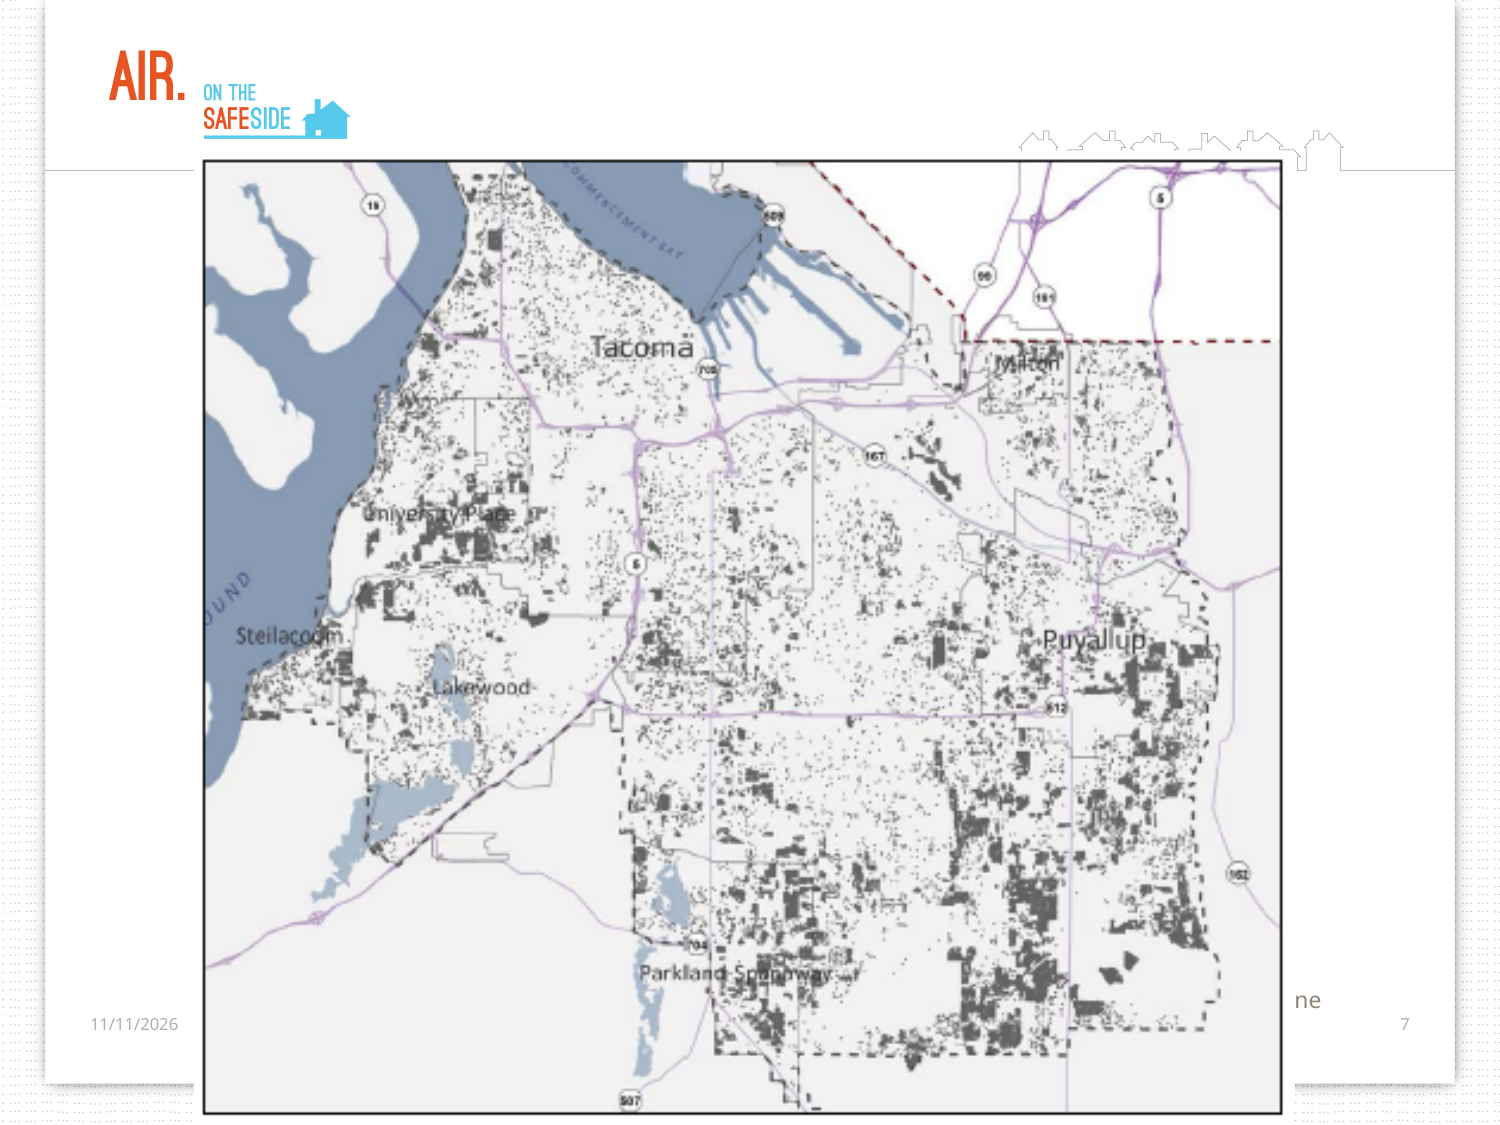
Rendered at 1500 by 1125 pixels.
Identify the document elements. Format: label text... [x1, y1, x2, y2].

slide_number 6 [1386, 995, 1425, 1056]
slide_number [75, 995, 189, 1056]
list Location of wood stoves in Smoke Reduction Zone [1299, 977, 1386, 1056]
picture [0, 0, 1500, 1125]
